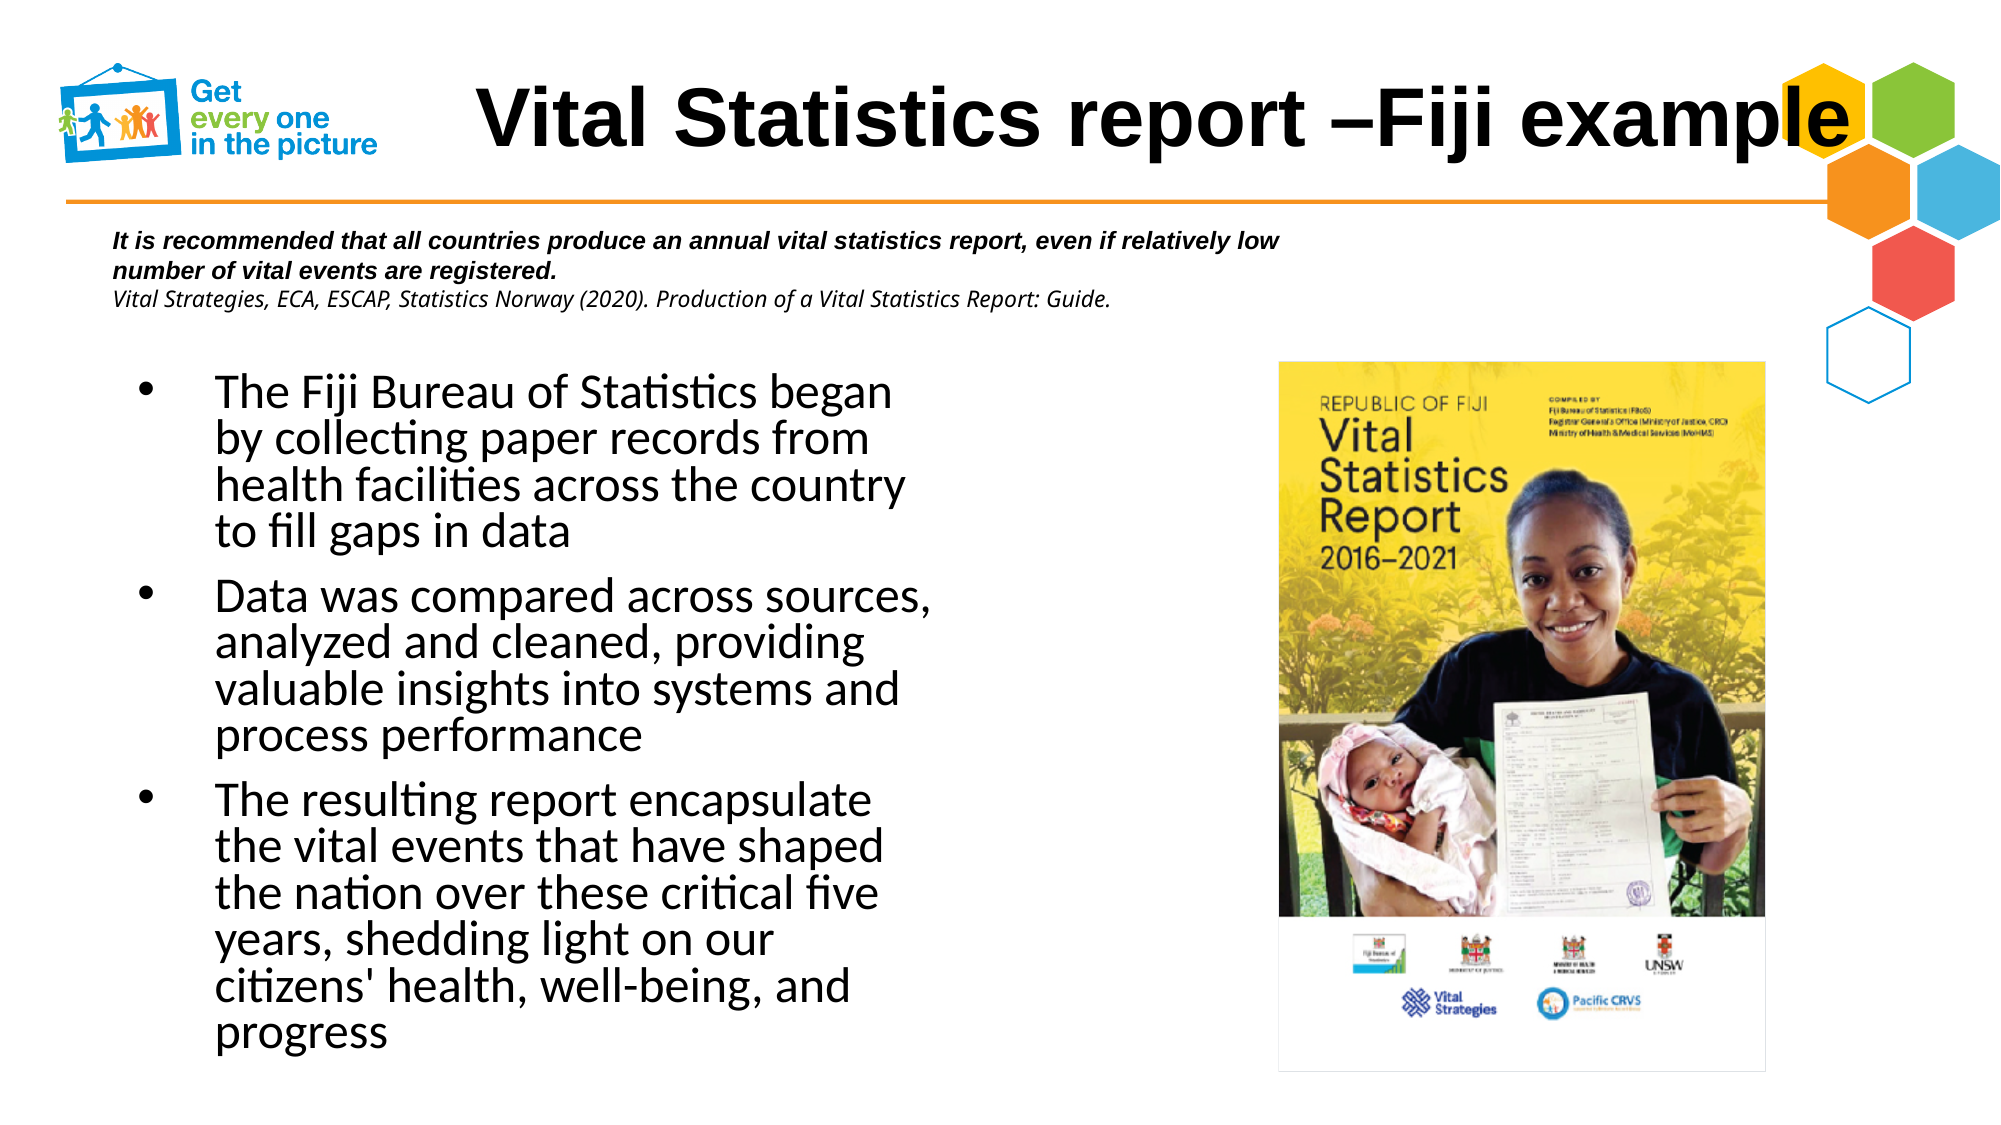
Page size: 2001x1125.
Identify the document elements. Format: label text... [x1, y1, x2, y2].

picture [86, 63, 377, 163]
text_box It is recommended that all countries produce an annual vital statistics report, even if relatively low number of vital events are registered. Vital Strategies, ECA, ESCAP, Statistics Norway (2020). Production of a Vital Statistics Report: Guide. [97, 217, 1392, 320]
picture [88, 70, 150, 84]
list The Fiji Bureau of Statistics began by collecting paper records from health facilities across the country to fill gaps in data Data was compared across sources, analyzed and cleaned, providing valuable insights into systems and process performance The resulting report encapsulate the vital events that have shaped the nation over these critical five years, shedding light on our citizens' health, well-being, and progress [122, 364, 952, 1067]
picture [56, 63, 167, 163]
title Vital Statistics report –Fiji example [460, 63, 2000, 175]
picture [1268, 355, 1767, 1076]
